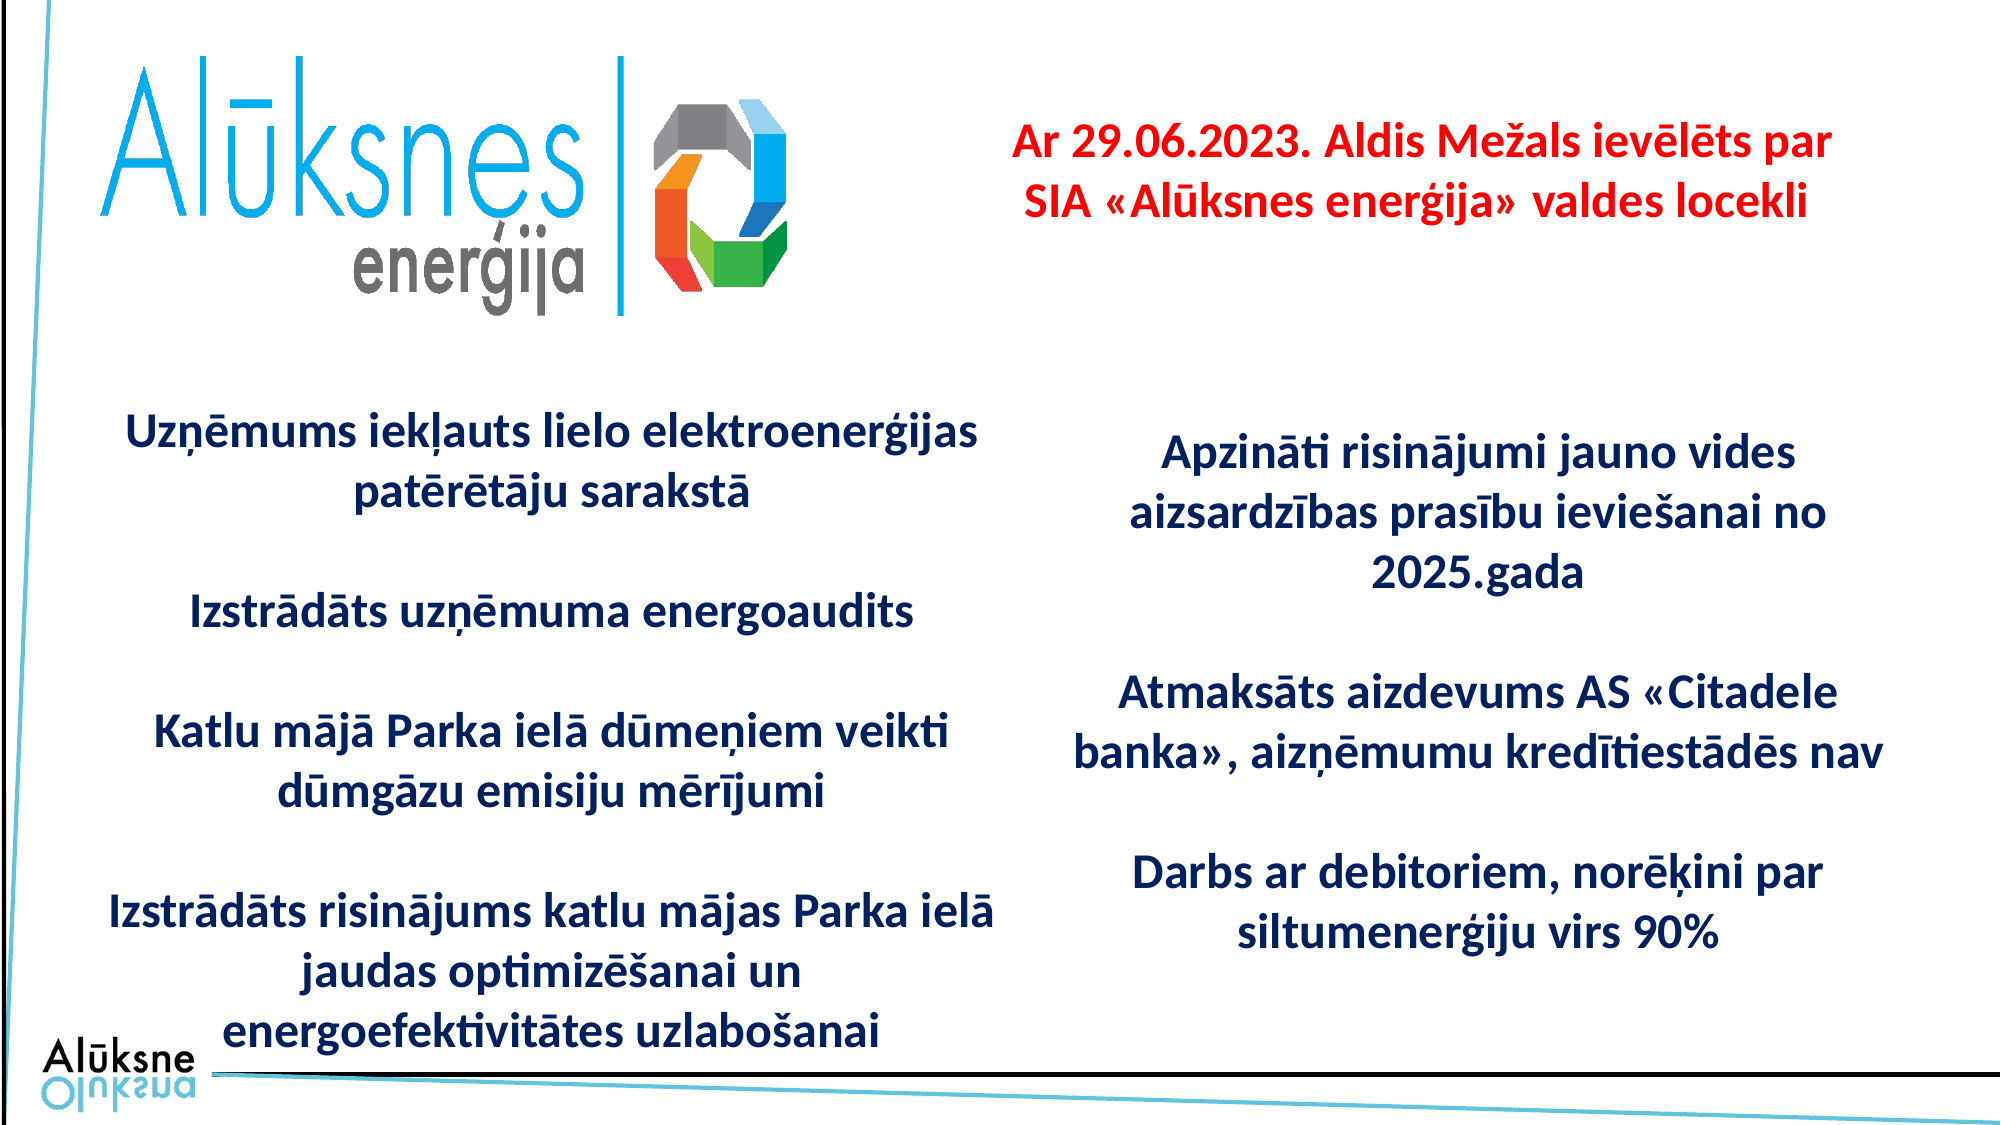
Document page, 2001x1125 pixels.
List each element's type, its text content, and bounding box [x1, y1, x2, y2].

text_box Ar 29.06.2023. Aldis Mežals ievēlēts par SIA «Alūksnes enerģija» valdes locekli [990, 100, 1855, 236]
picture [100, 56, 617, 316]
picture [36, 1033, 197, 1115]
text_box Uzņēmums iekļauts lielo elektroenerģijas patērētāju sarakstā Izstrādāts uzņēmuma energoaudits Katlu mājā Parka ielā dūmeņiem veikti dūmgāzu emisiju mērījumi Izstrādāts risinājums katlu mājas Parka ielā jaudas optimizēšanai un energoefektivitātes uzlabošanai [84, 330, 1020, 1125]
text_box Apzināti risinājumi jauno vides aizsardzības prasību ieviešanai no 2025.gada Atmaksāts aizdevums AS «Citadele banka», aizņēmumu kredītiestādēs nav Darbs ar debitoriem, norēķini par siltumenerģiju virs 90% [1019, 411, 1939, 1074]
picture [624, 56, 787, 316]
picture [126, 96, 162, 158]
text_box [4, 0, 50, 1125]
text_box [211, 1074, 2000, 1123]
